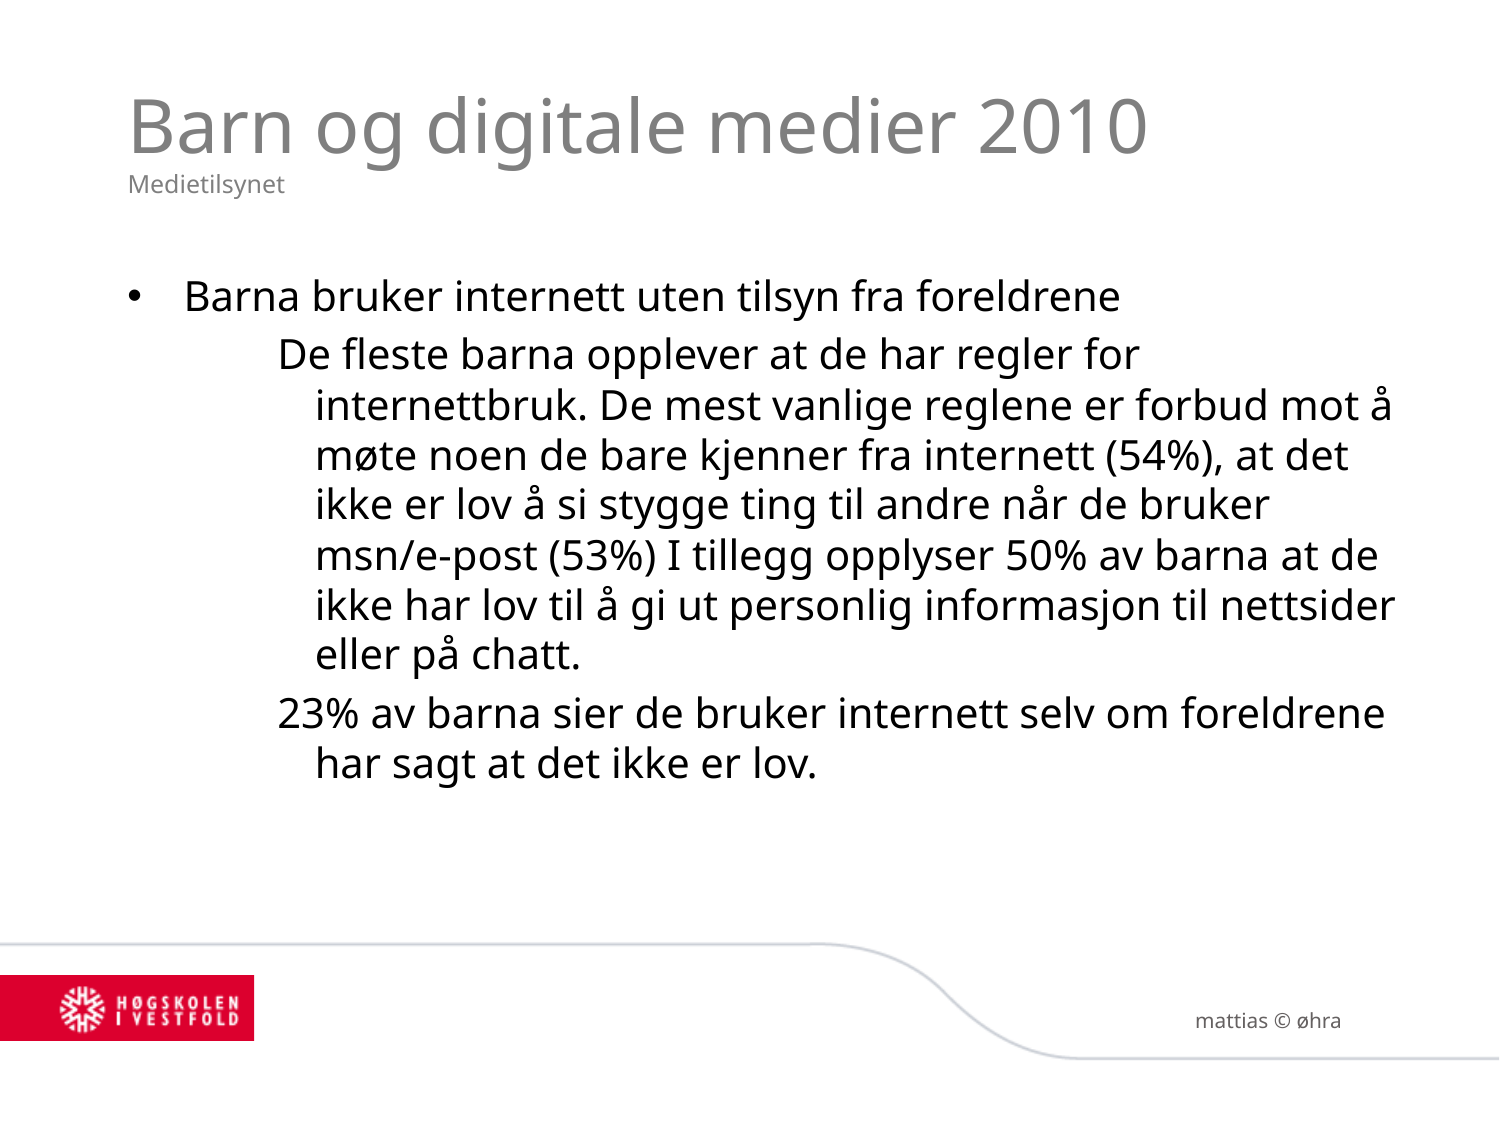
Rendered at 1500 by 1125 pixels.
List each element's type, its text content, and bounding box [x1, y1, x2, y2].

footer mattias © øhra [1025, 990, 1363, 1050]
list Barna bruker internett uten tilsyn fra foreldrene De fleste barna opplever at de har regler for internettbruk. De mest vanlige reglene er forbud mot å møte noen de bare kjenner fra internett (54%), at det ikke er lov å si stygge ting til andre når de bruker msn/e-post (53%) I tillegg opplyser 50% av barna at de ikke har lov til å gi ut personlig informasjon til nettsider eller på chatt. 23% av barna sier de bruker internett selv om foreldrene har sagt at det ikke er lov. [112, 262, 1425, 913]
title Barn og digitale medier 2010 Medietilsynet [112, 44, 1426, 233]
